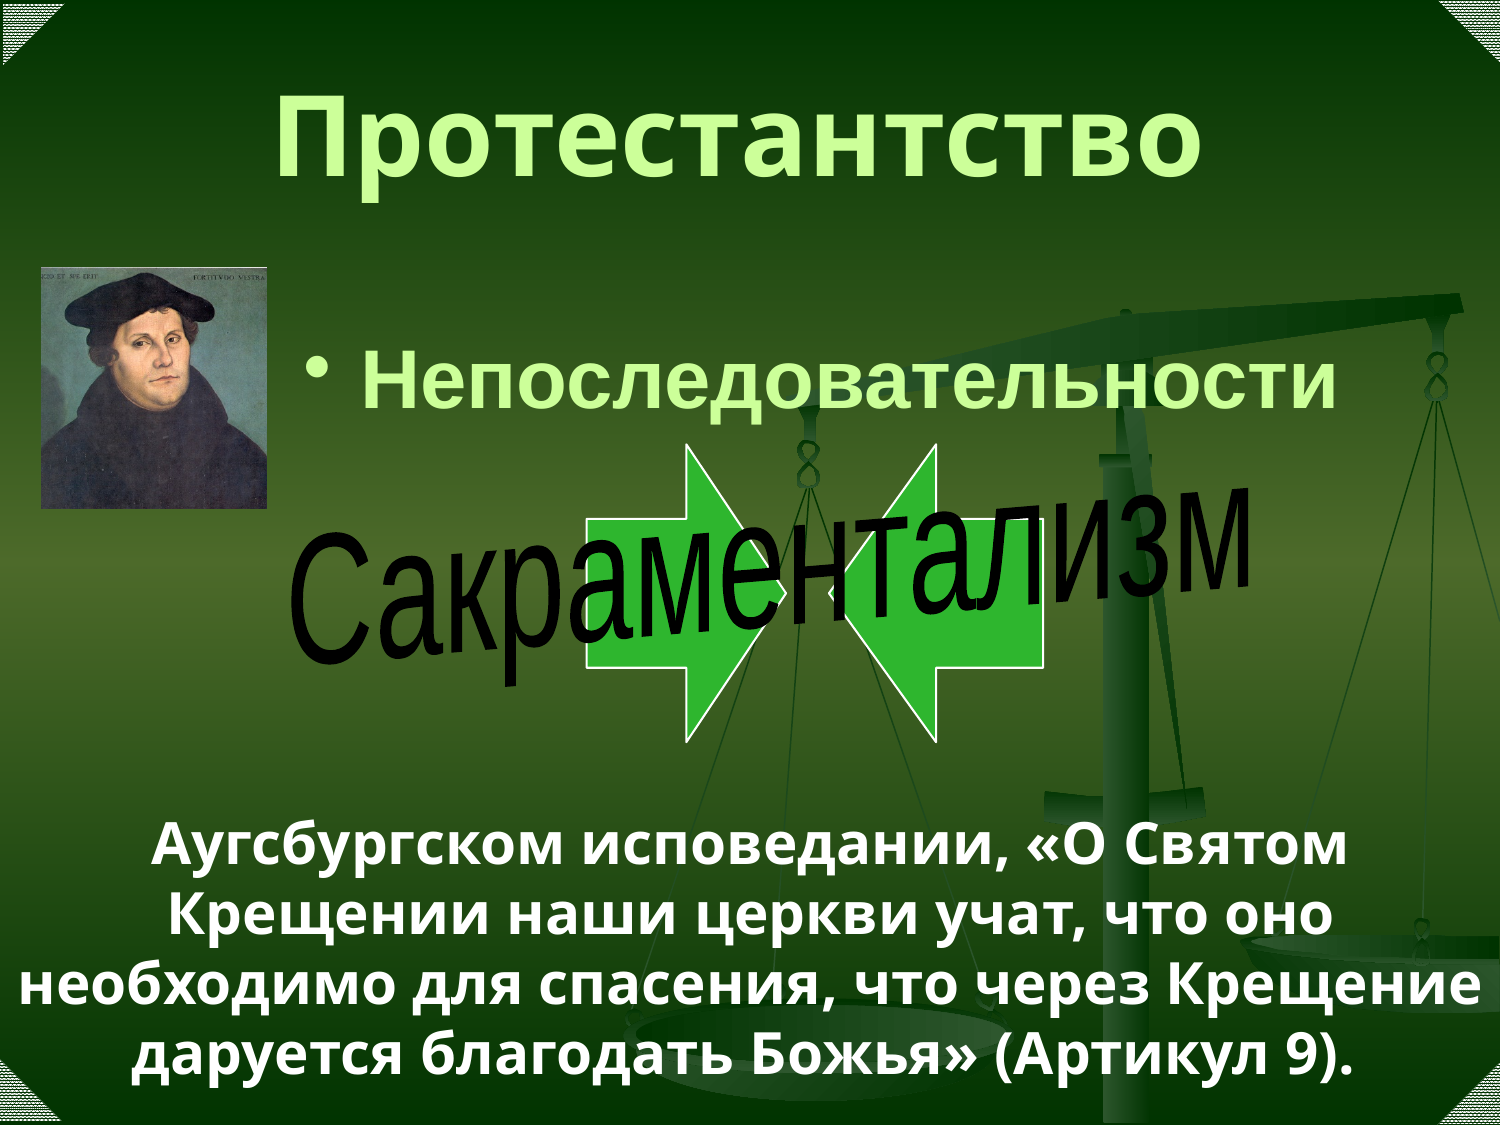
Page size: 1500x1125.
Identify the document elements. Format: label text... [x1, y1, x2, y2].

picture [40, 266, 267, 510]
text_box Непоследовательности [289, 329, 1459, 492]
text_box Аугсбургском исповедании, «О Святом Крещении наши церкви учат, что оно необходимо для спасения, что через Крещение даруется благодать Божья» (Артикул 9). [2, 798, 1499, 1094]
text_box [828, 587, 833, 599]
text_box [834, 572, 844, 615]
text_box [1437, 0, 1500, 63]
text_box [845, 444, 1044, 743]
title Протестантство [99, 37, 1375, 225]
text_box [1437, 1062, 1500, 1125]
text_box [586, 444, 787, 743]
text_box [0, 1059, 63, 1122]
text_box [2, 2, 66, 66]
